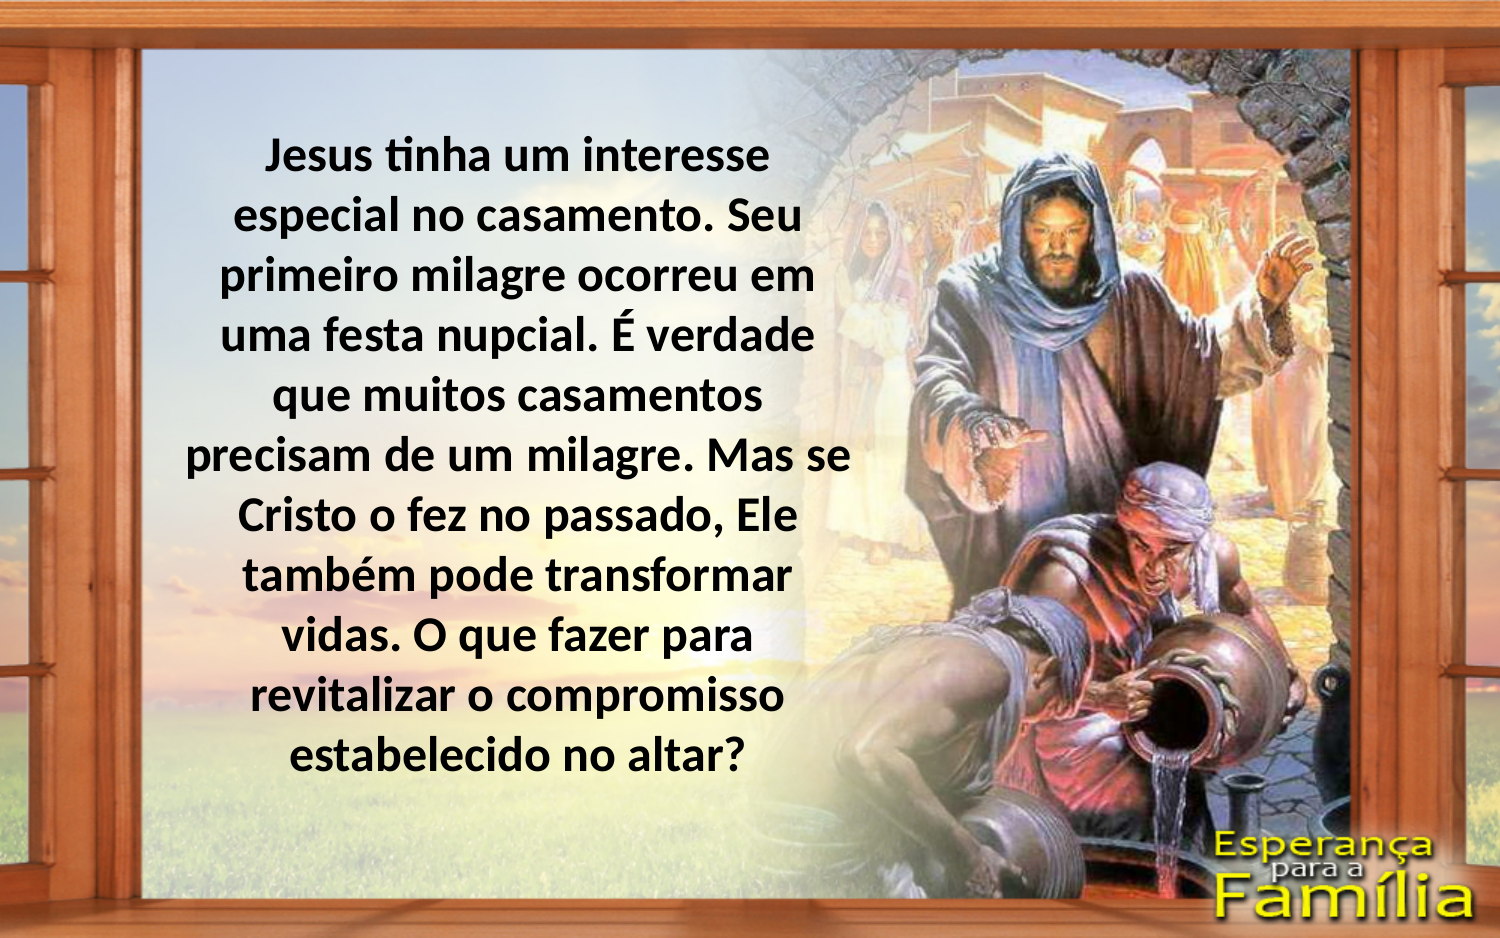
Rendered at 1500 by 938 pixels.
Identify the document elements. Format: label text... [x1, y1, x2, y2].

picture [0, 0, 1500, 938]
text_box Jesus tinha um interesse especial no casamento. Seu primeiro milagre ocorreu em uma festa nupcial. É verdade que muitos casamentos precisam de um milagre. Mas se Cristo o fez no passado, Ele também pode transformar vidas. O que fazer para revitalizar o compromisso estabelecido no altar? [168, 114, 869, 790]
